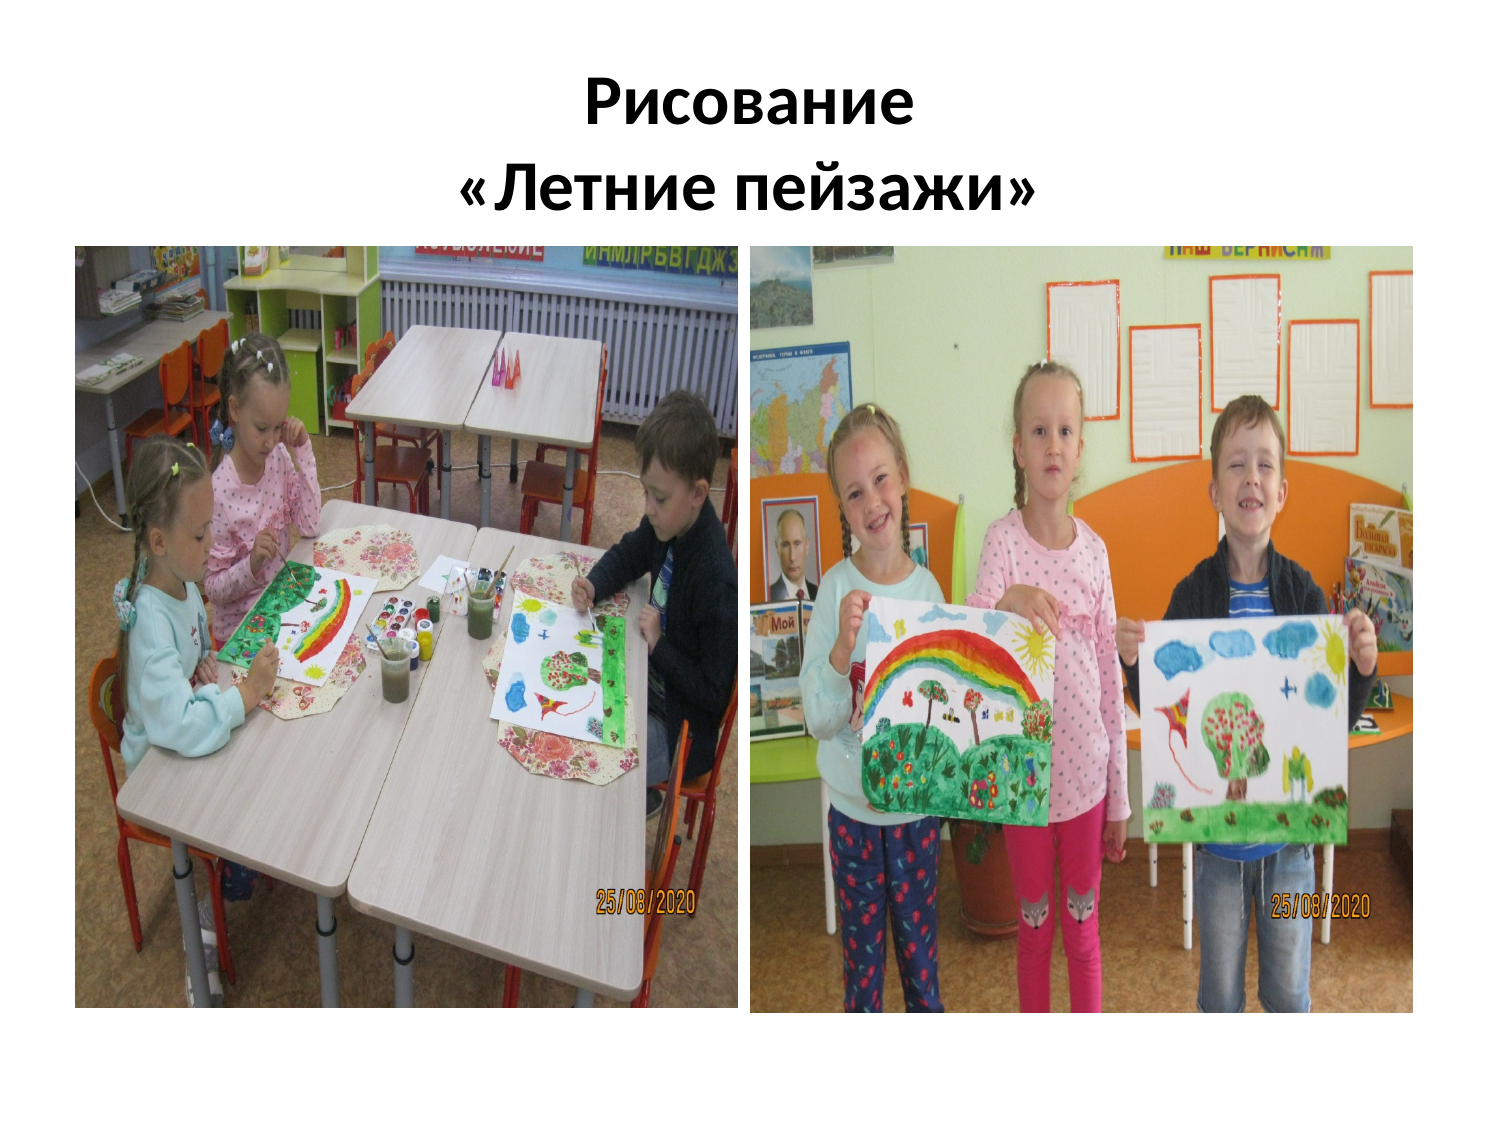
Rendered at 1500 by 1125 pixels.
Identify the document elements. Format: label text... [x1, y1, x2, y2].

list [74, 245, 738, 1009]
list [749, 245, 1414, 1014]
title Рисование «Летние пейзажи» [75, 45, 1425, 233]
